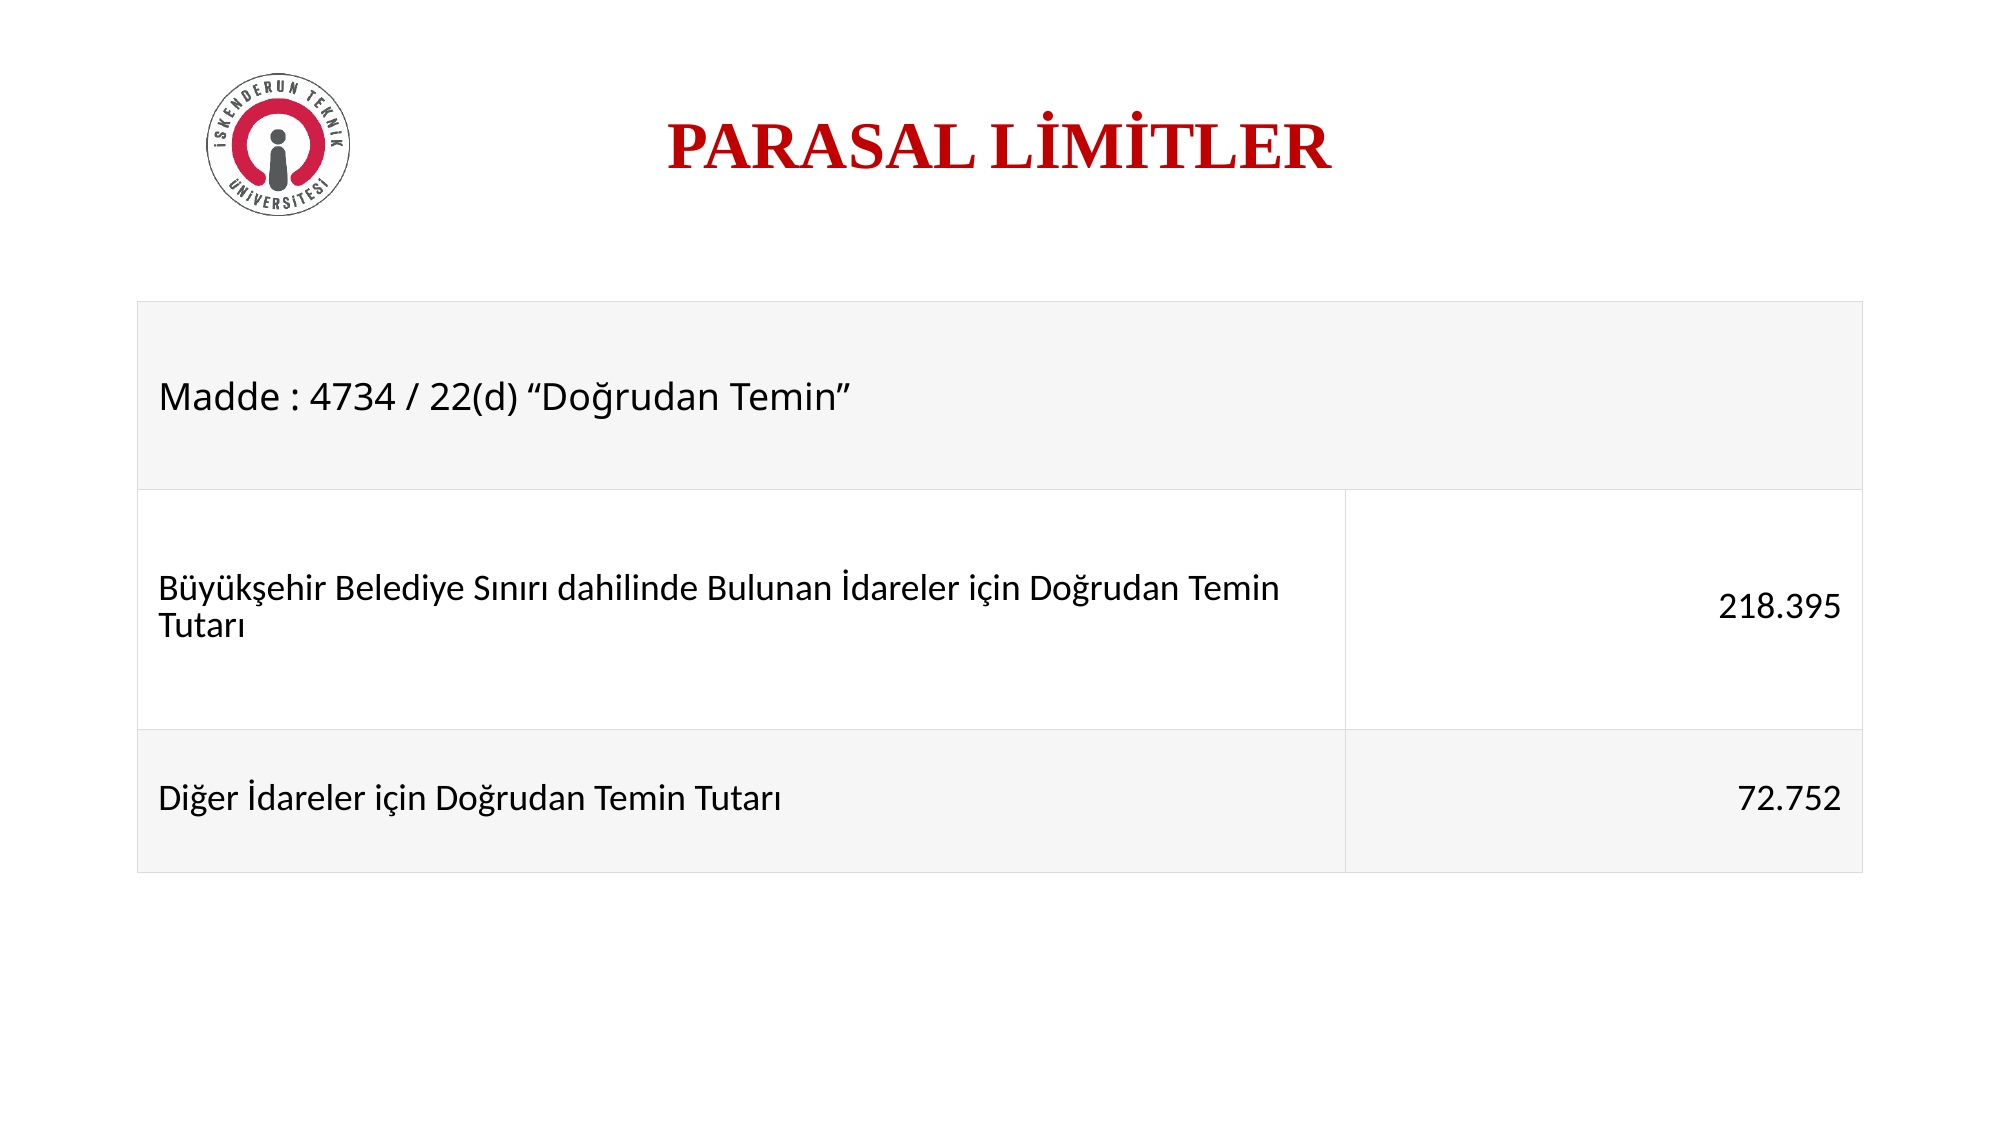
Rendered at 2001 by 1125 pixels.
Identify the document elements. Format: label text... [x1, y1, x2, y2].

table_cell Büyükşehir Belediye Sınırı dahilinde Bulunan İdareler için Doğrudan Temin Tutarı [138, 490, 1345, 729]
picture [206, 73, 350, 216]
table_cell Diğer İdareler için Doğrudan Temin Tutarı [138, 730, 1345, 872]
table_cell 218.395 [1346, 490, 1862, 729]
table_cell 72.752 [1346, 730, 1862, 872]
title PARASAL LİMİTLER [137, 59, 1863, 234]
table_header Madde : 4734 / 22(d) “Doğrudan Temin” [138, 302, 1862, 489]
